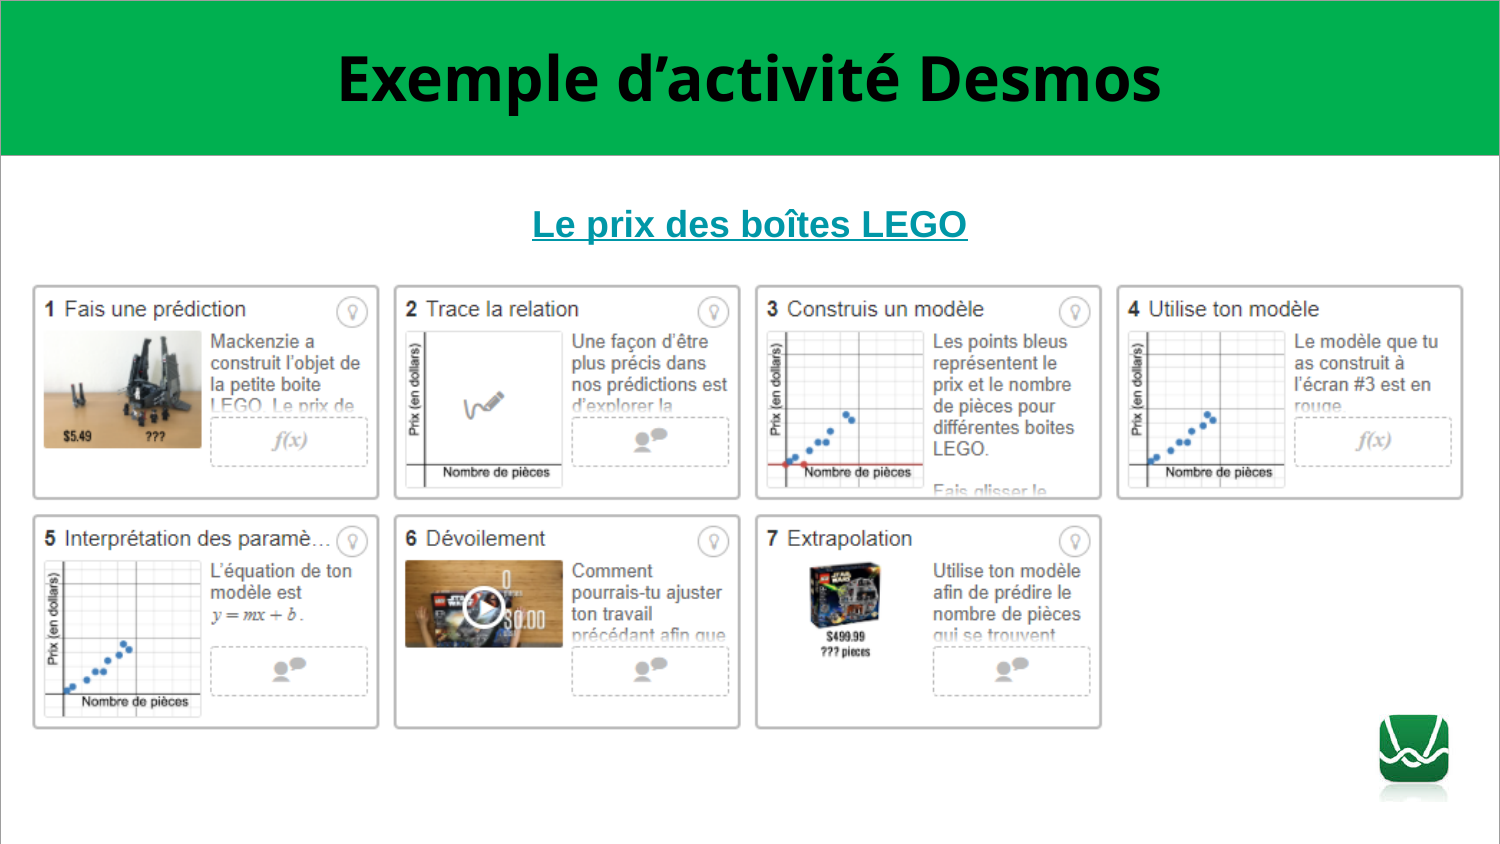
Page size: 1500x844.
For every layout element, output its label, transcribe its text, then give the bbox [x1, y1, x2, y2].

table_header Exemple d’activité Desmos [1, 1, 1499, 155]
picture [24, 274, 1476, 802]
table_cell Le prix des boîtes LEGO [1, 156, 1499, 844]
